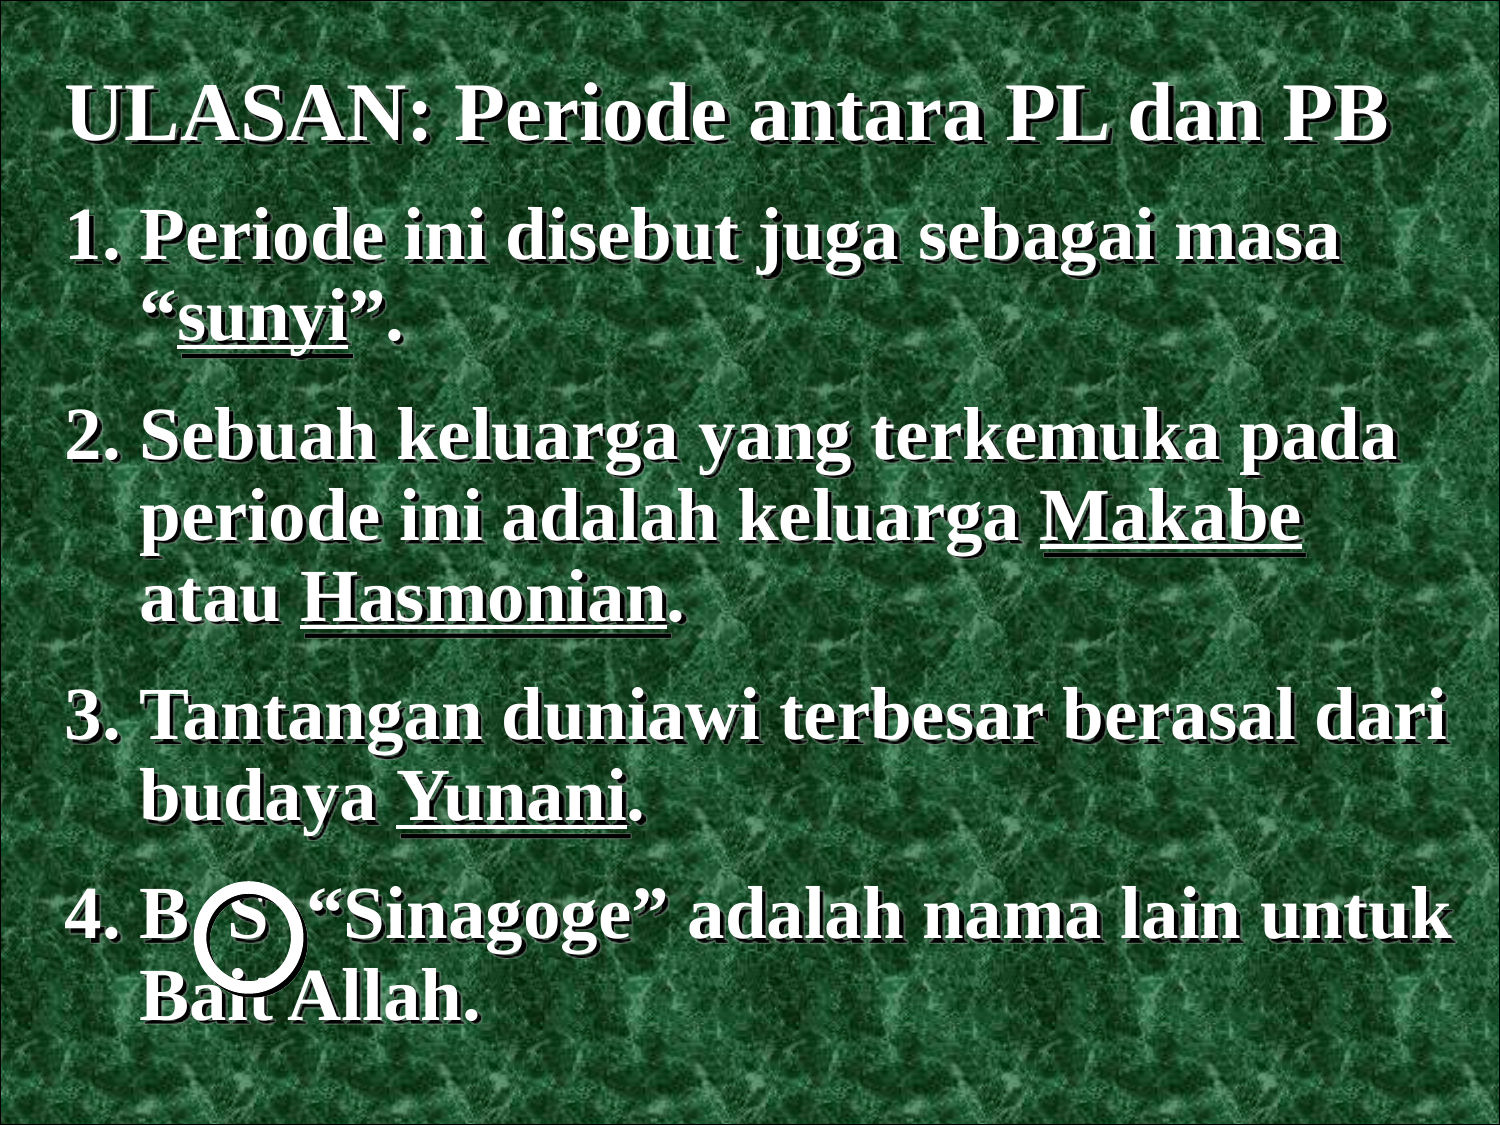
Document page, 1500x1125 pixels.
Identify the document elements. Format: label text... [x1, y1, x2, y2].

text_box [0, 0, 1500, 1125]
text_box [200, 887, 298, 988]
text_box ULASAN: Periode antara PL dan PB Periode ini disebut juga sebagai masa “sunyi”. Sebuah keluarga yang terkemuka pada periode ini adalah keluarga Makabe atau Hasmonian. Tantangan duniawi terbesar berasal dari budaya Yunani. B S “Sinagoge” adalah nama lain untuk Bait Allah. [49, 50, 1475, 1044]
